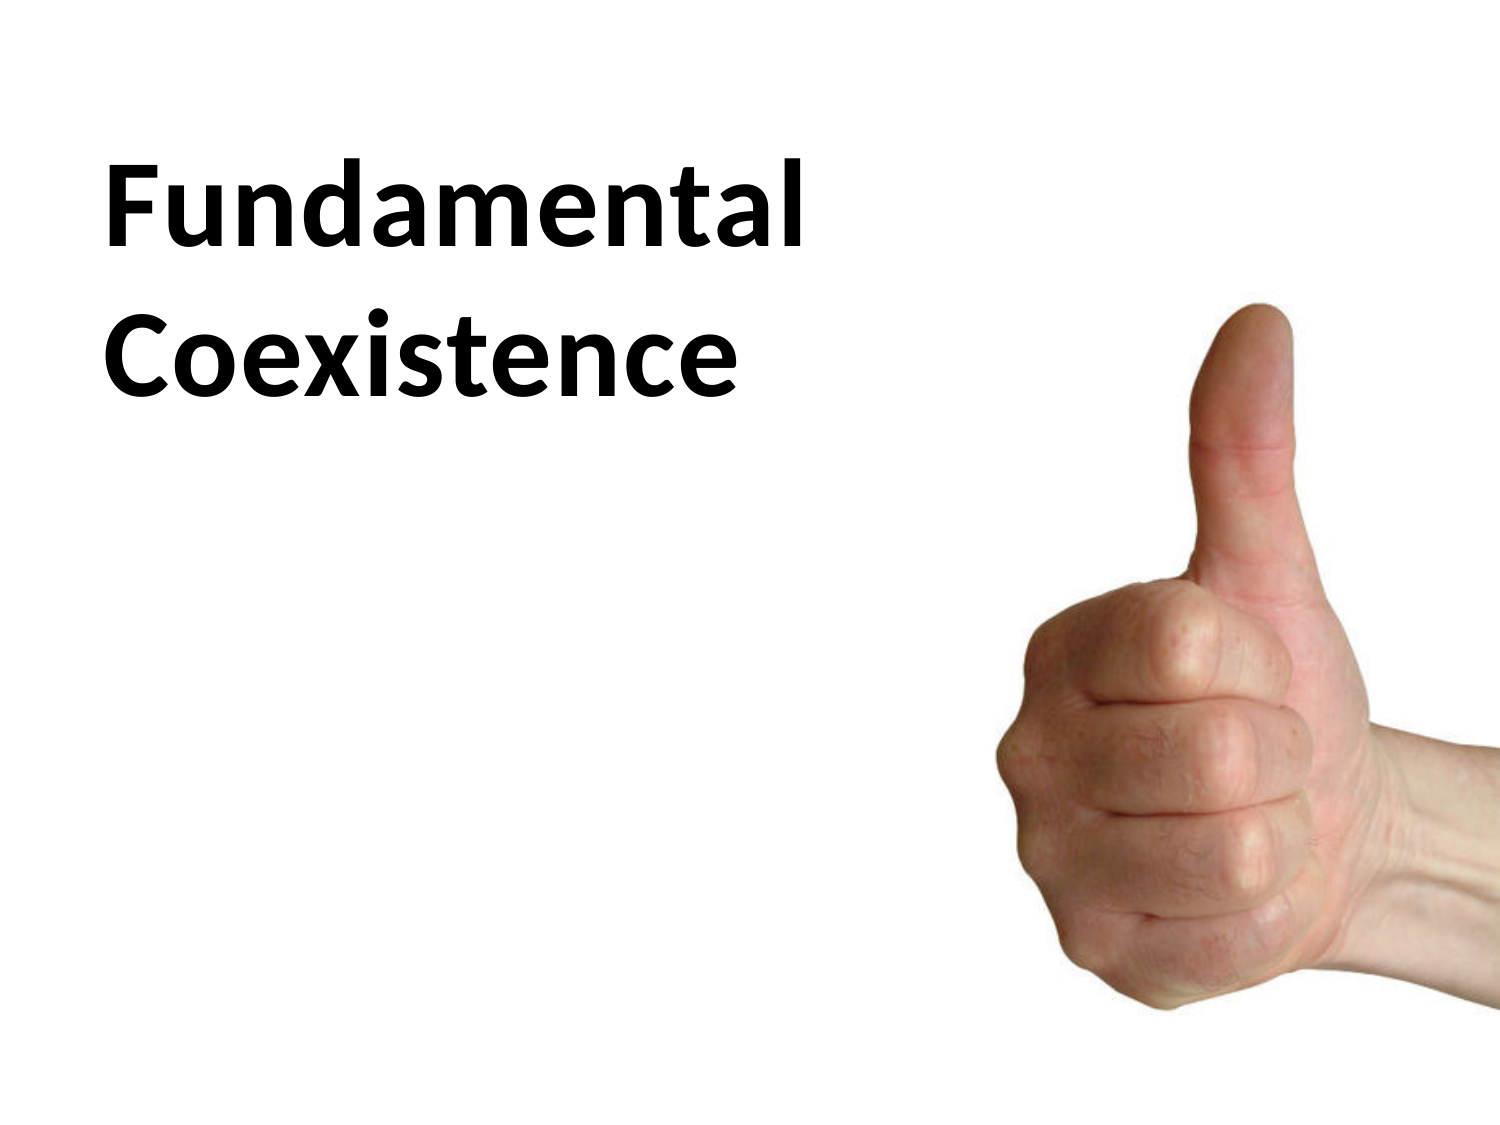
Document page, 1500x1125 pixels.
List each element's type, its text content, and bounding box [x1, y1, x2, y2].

picture [892, 253, 1500, 1062]
text_box Fundamental Coexistence [88, 113, 1439, 302]
